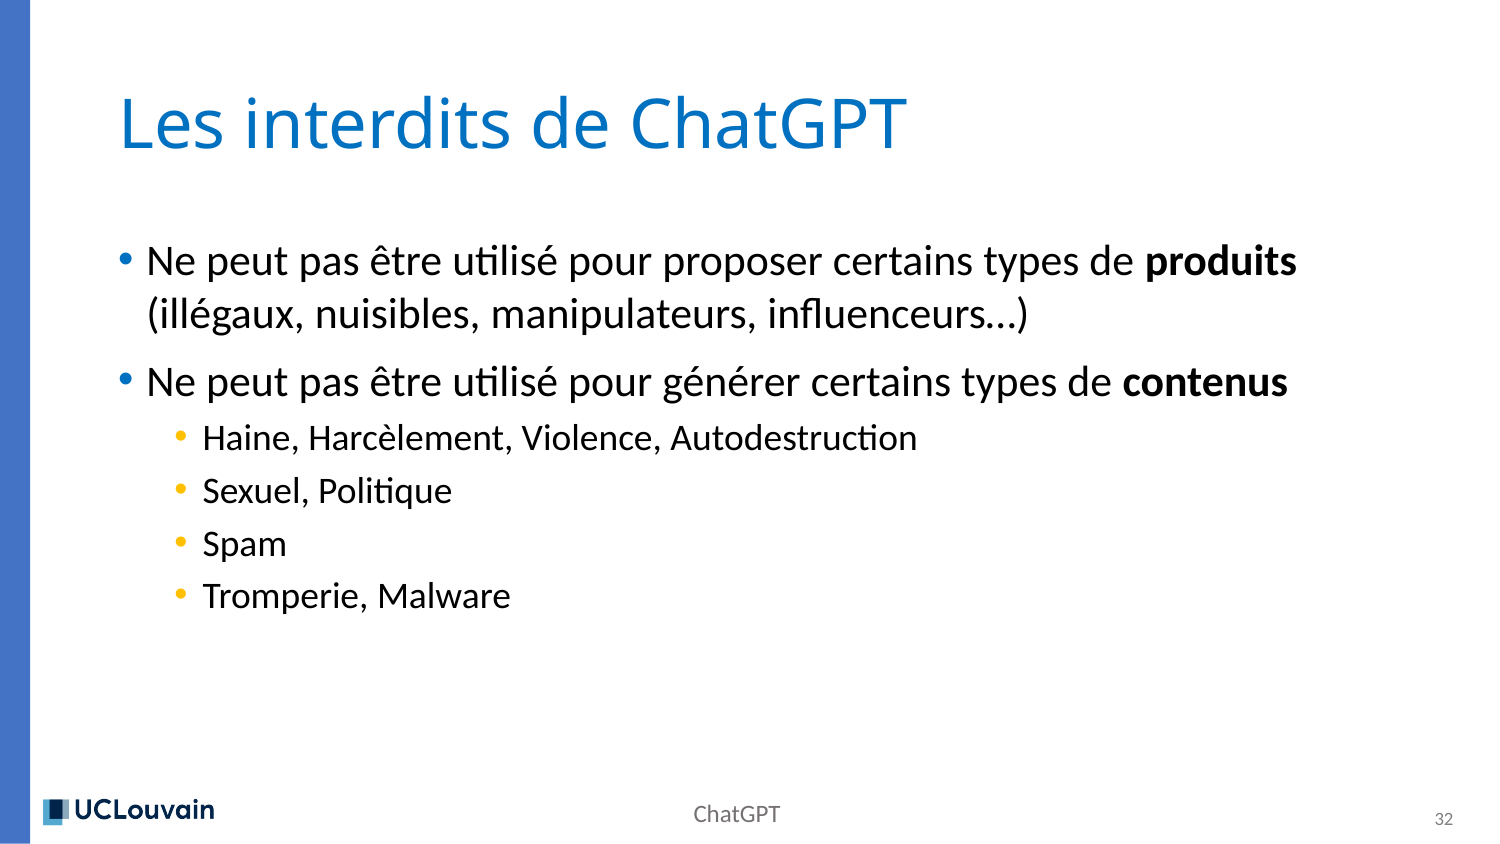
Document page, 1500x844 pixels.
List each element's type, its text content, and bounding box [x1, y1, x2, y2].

title Les interdits de ChatGPT [103, 44, 1397, 208]
list Ne peut pas être utilisé pour proposer certains types de produits (illégaux, nuisibles, manipulateurs, influenceurs…) Ne peut pas être utilisé pour générer certains types de contenus Haine, Harcèlement, Violence, Autodestruction Sexuel, Politique Spam Tromperie, Malware [103, 224, 1397, 760]
picture [30, 786, 227, 832]
